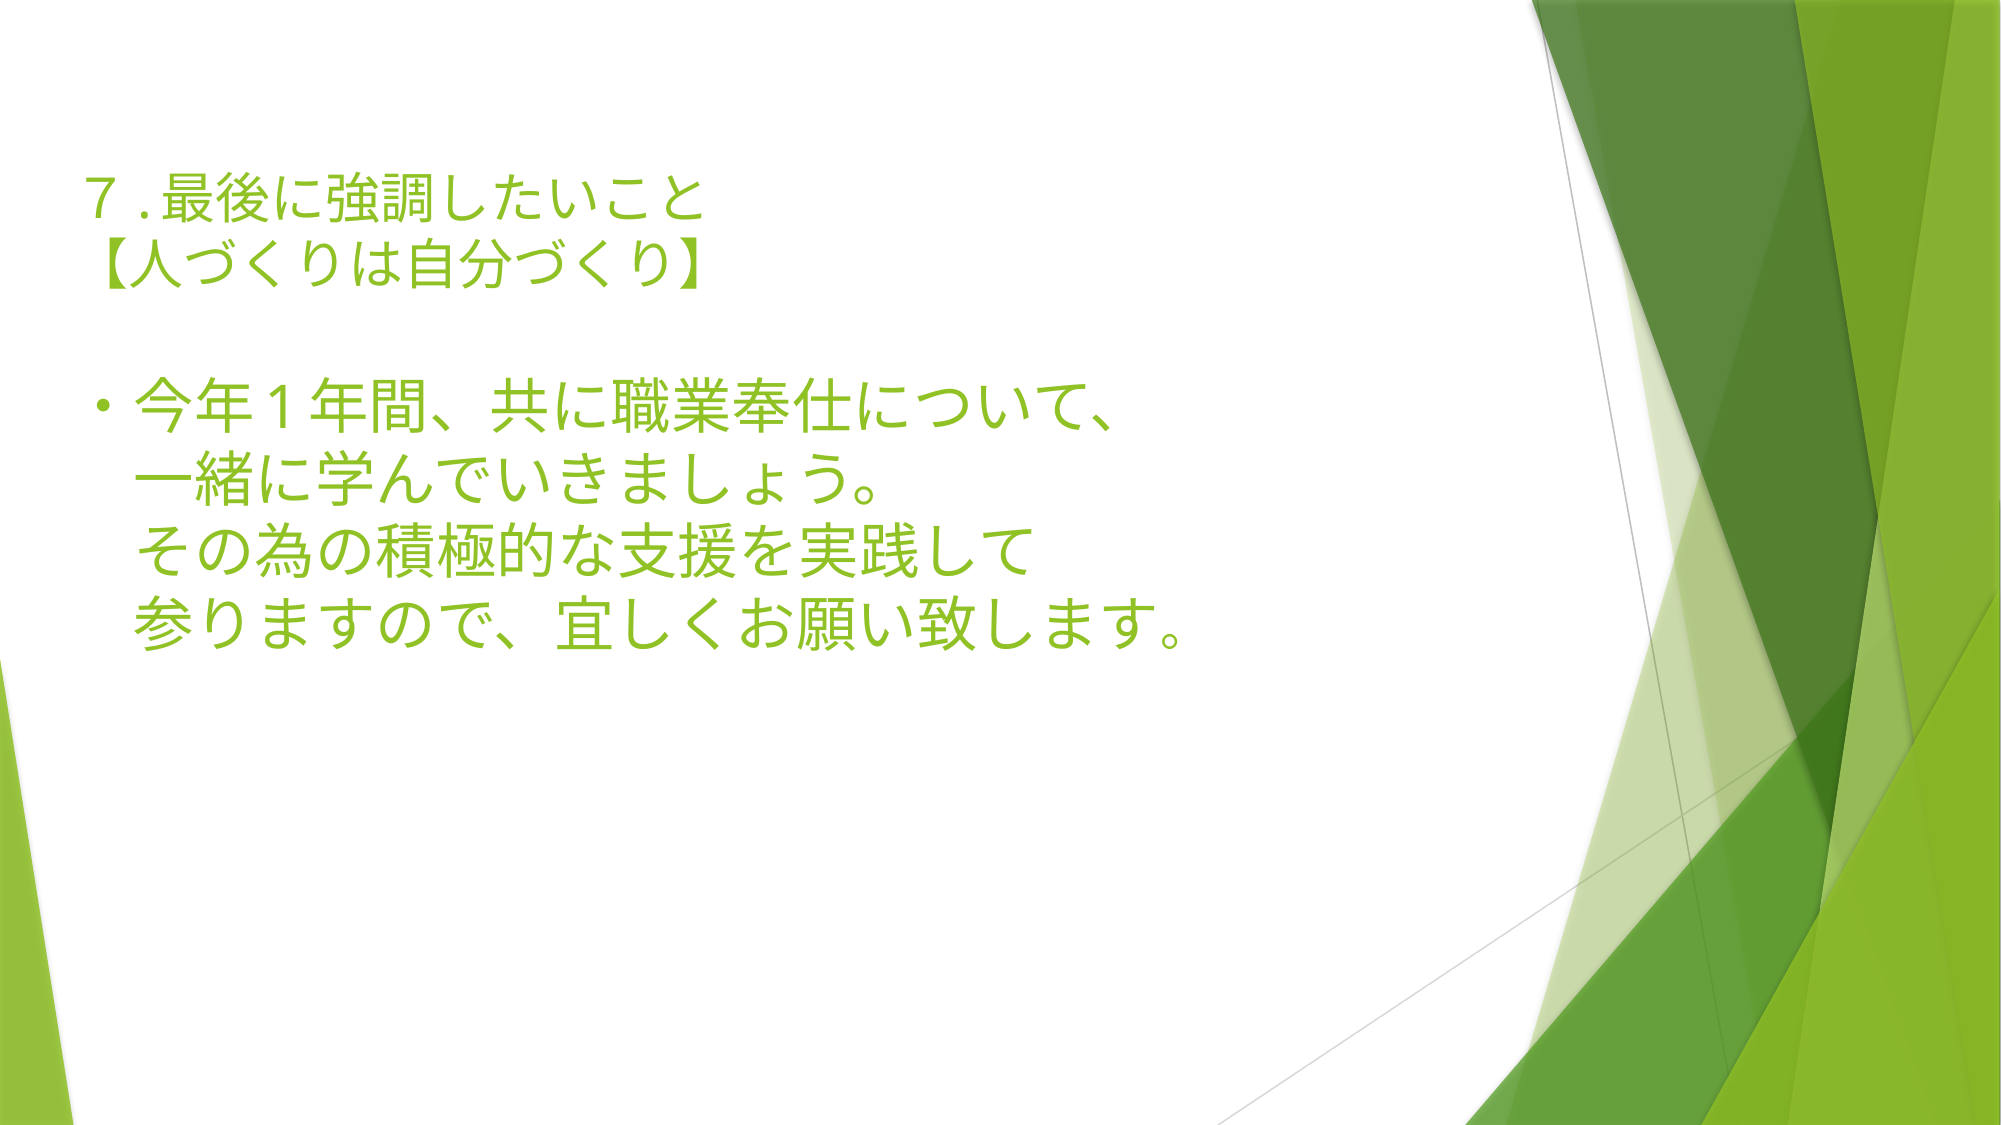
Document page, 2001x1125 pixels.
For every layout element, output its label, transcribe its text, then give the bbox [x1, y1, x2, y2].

title ７.最後に強調したいこと 【人づくりは自分づくり】 ・今年1年間、共に職業奉仕について、 一緒に学んでいきましょう。 その為の積極的な支援を実践して 参りますので、宜しくお願い致します。 [58, 155, 1855, 969]
